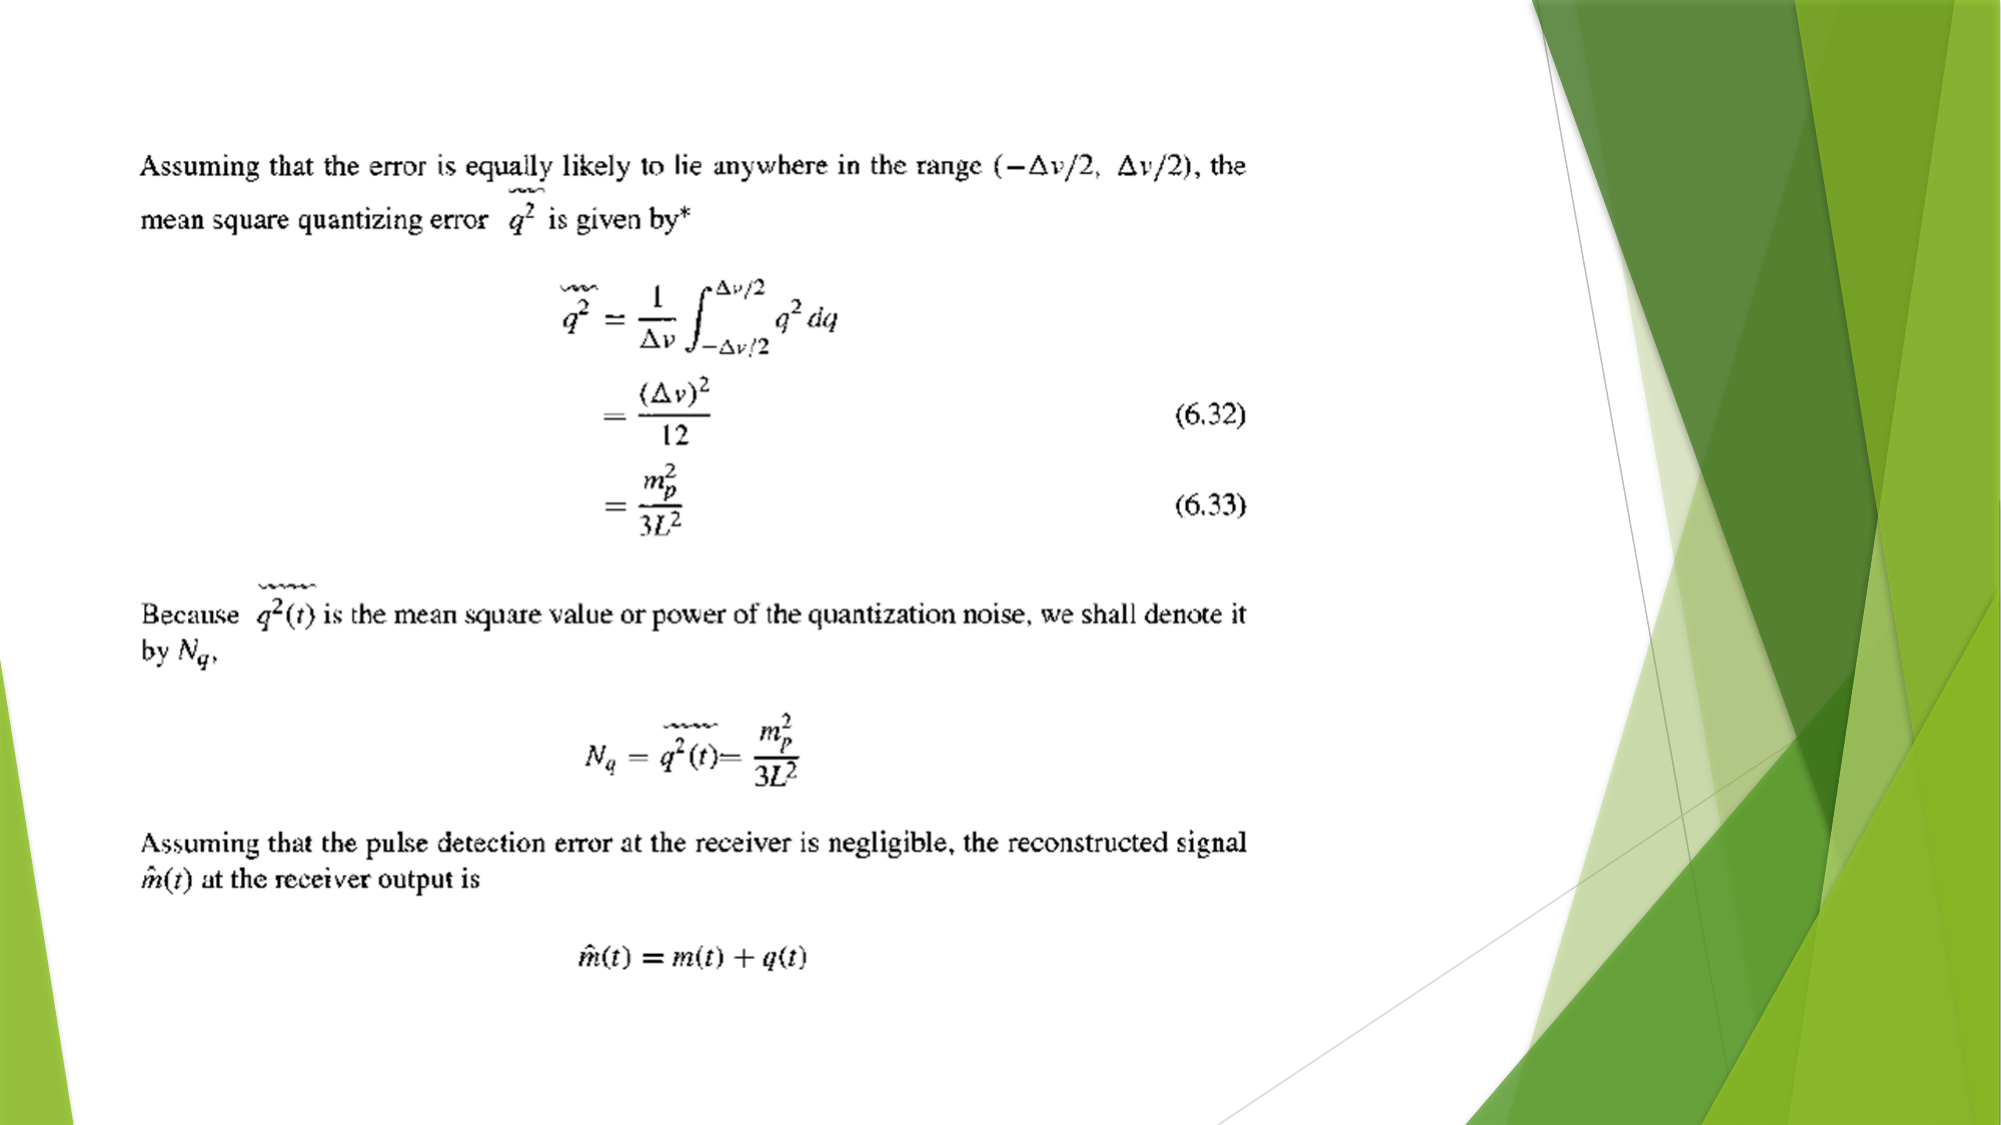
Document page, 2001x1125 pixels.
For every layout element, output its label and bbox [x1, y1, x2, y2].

picture [67, 127, 1309, 1000]
